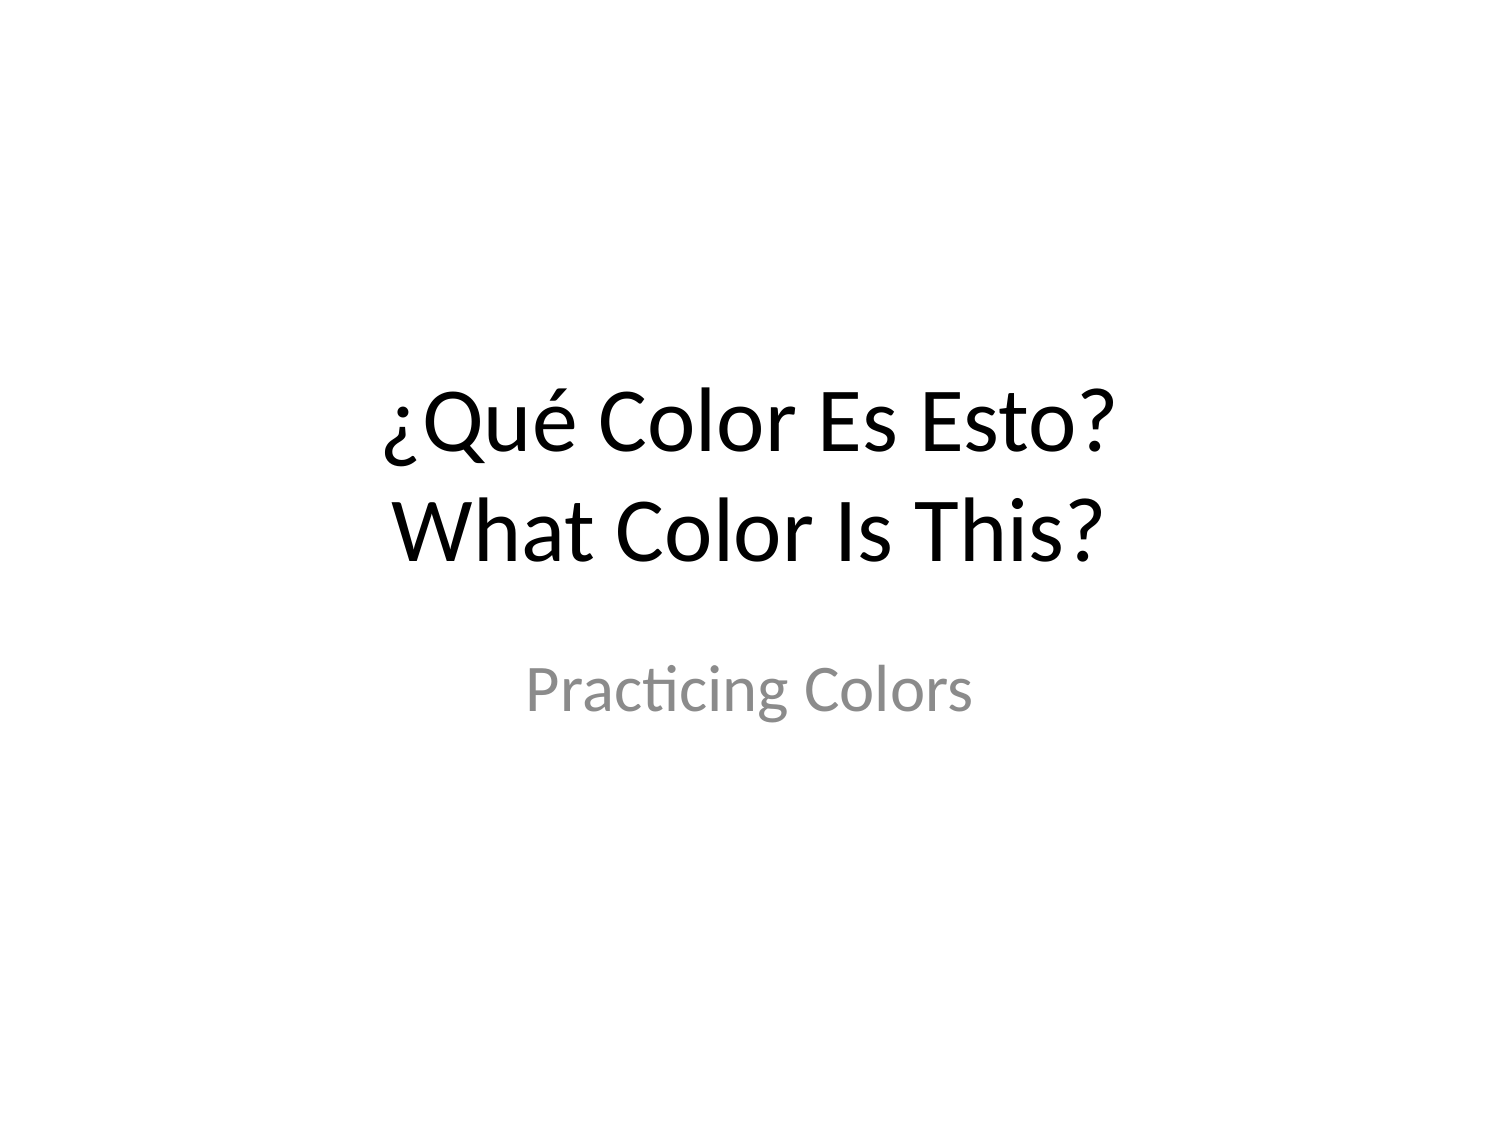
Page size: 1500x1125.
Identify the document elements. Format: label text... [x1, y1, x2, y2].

subtitle Practicing Colors [225, 637, 1275, 925]
title ¿Qué Color Es Esto? What Color Is This? [112, 349, 1388, 591]
